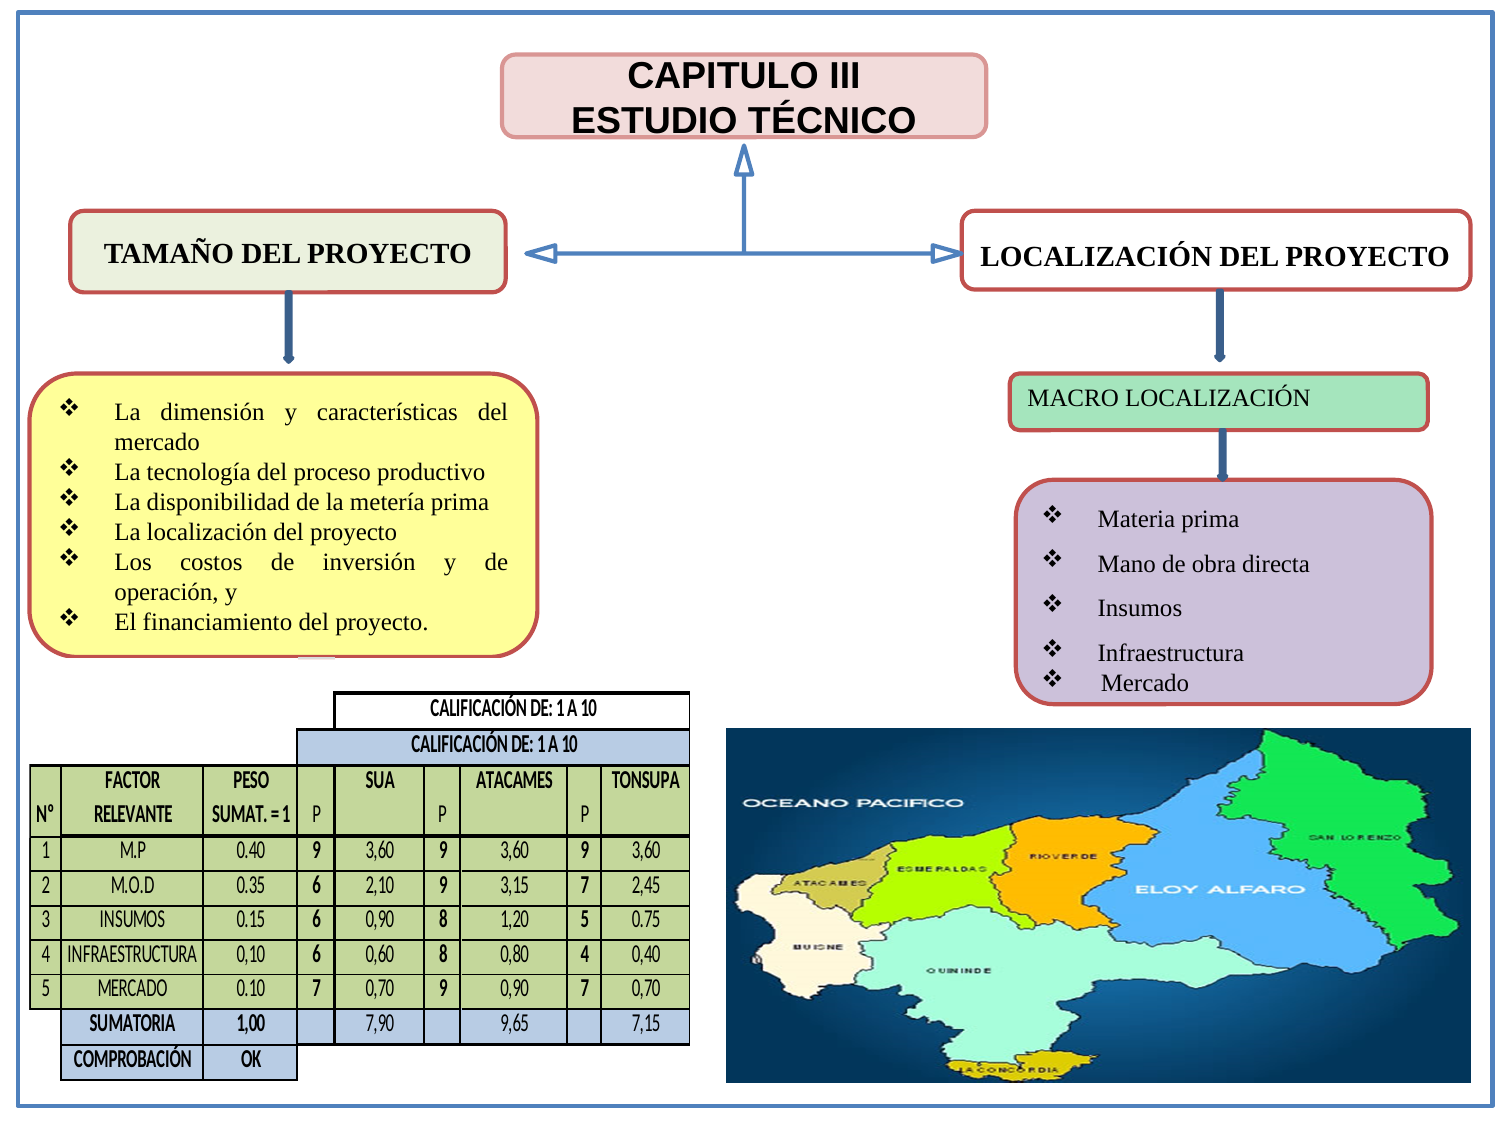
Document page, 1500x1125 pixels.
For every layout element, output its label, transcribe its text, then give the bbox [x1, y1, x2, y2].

text_box CAPITULO III ESTUDIO TÉCNICO [499, 52, 989, 140]
picture [726, 728, 1471, 1083]
text_box TAMAÑO DEL PROYECTO [68, 208, 508, 295]
subtitle [16, 10, 1495, 1108]
text_box MACRO LOCALIZACIÓN [1007, 371, 1430, 433]
text_box [283, 290, 295, 364]
text_box LOCALIZACIÓN DEL PROYECTO [959, 208, 1473, 292]
text_box [1216, 428, 1229, 482]
text_box Materia prima Mano de obra directa Insumos Infraestructura Mercado [1013, 477, 1434, 707]
text_box La dimensión y características del mercado La tecnología del proceso productivo La disponibilidad de la metería prima La localización del proyecto Los costos de inversión y de operación, y El financiamiento del proyecto. [27, 371, 540, 655]
text_box [524, 143, 964, 264]
text_box [1214, 288, 1226, 363]
picture [29, 656, 692, 1083]
